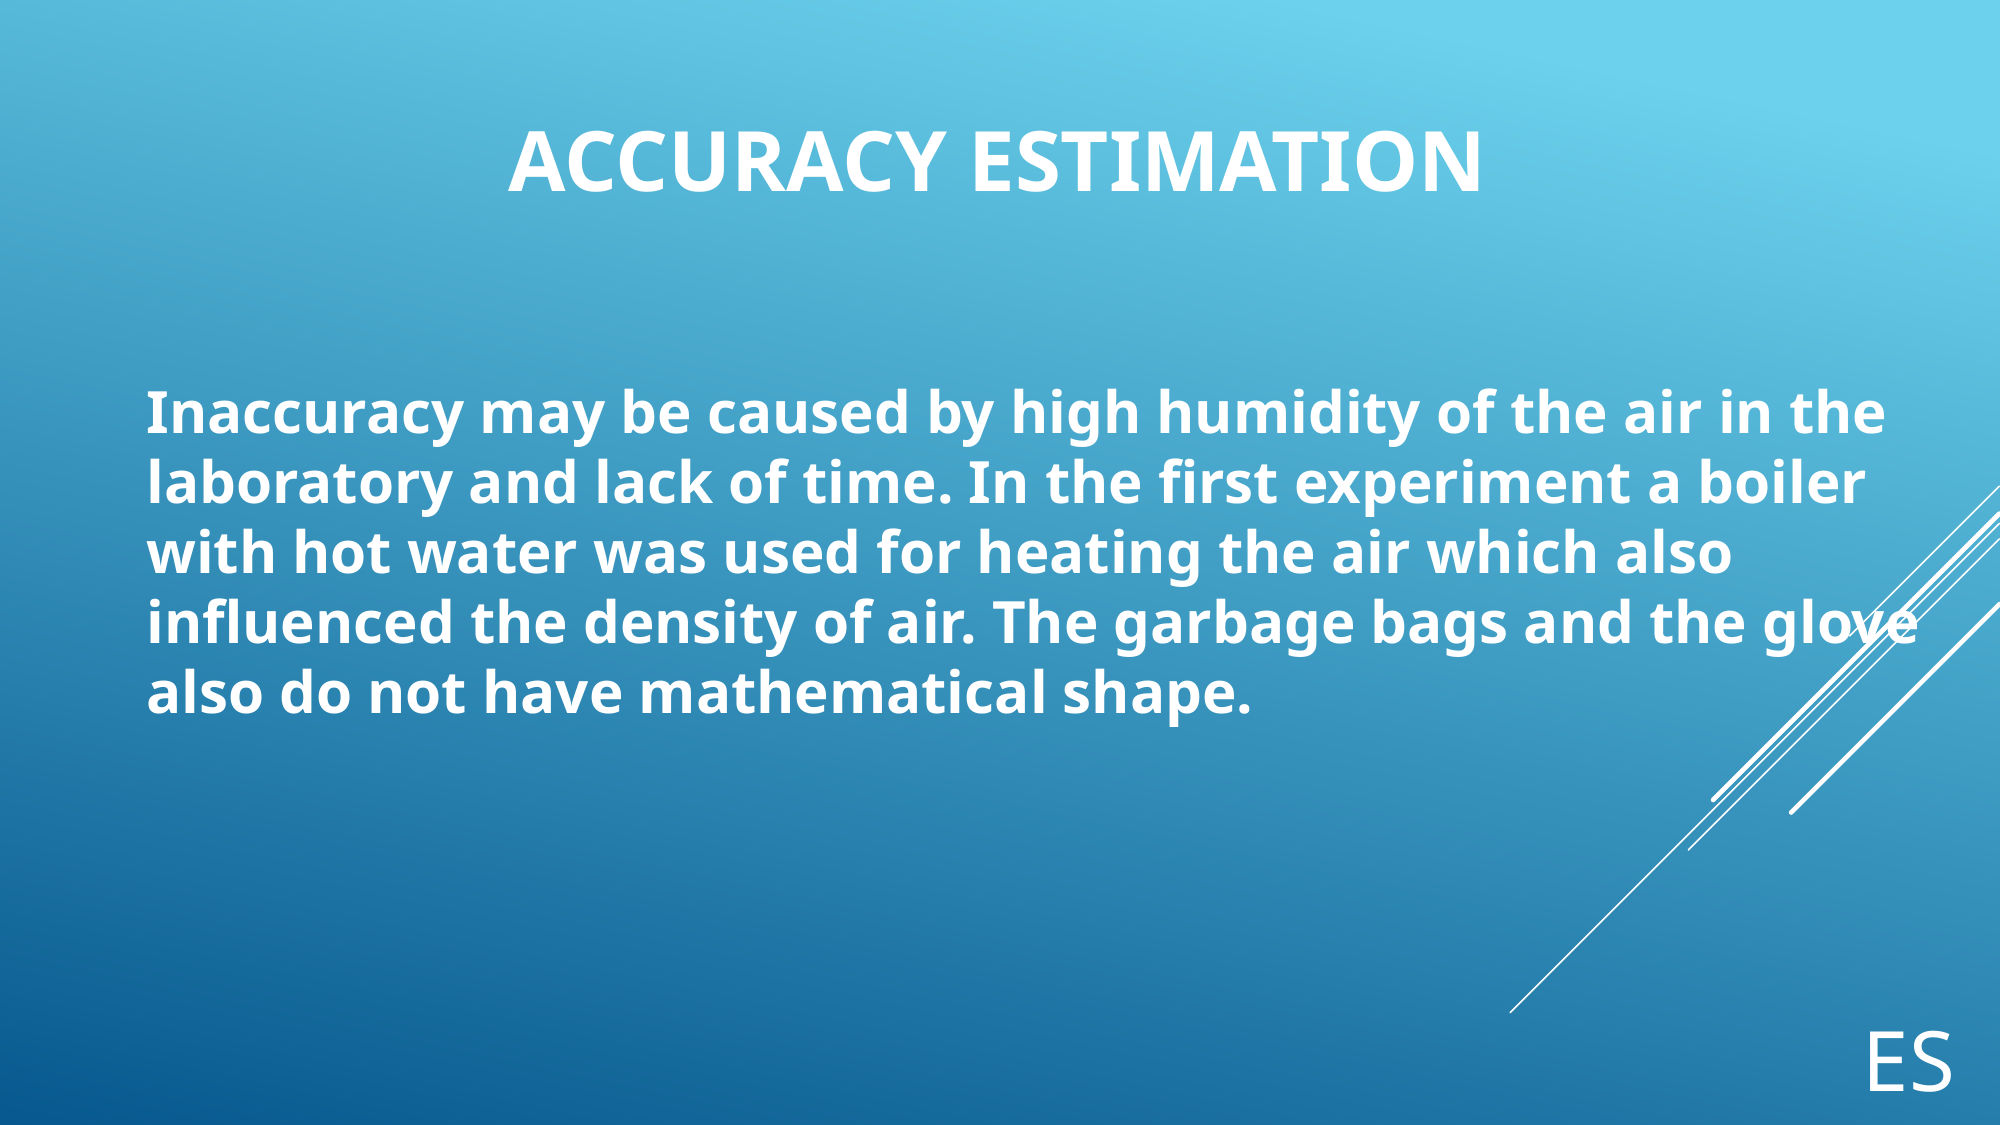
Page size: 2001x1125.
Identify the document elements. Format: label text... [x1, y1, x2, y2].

text_box ES [1847, 990, 2000, 1125]
text_box Inaccuracy may be caused by high humidity of the air in the laboratory and lack of time. In the first experiment a boiler with hot water was used for heating the air which also influenced the density of air. The garbage bags and the glove also do not have mathematical shape. [131, 368, 1954, 733]
title accuracy Estimation [493, 90, 1516, 226]
